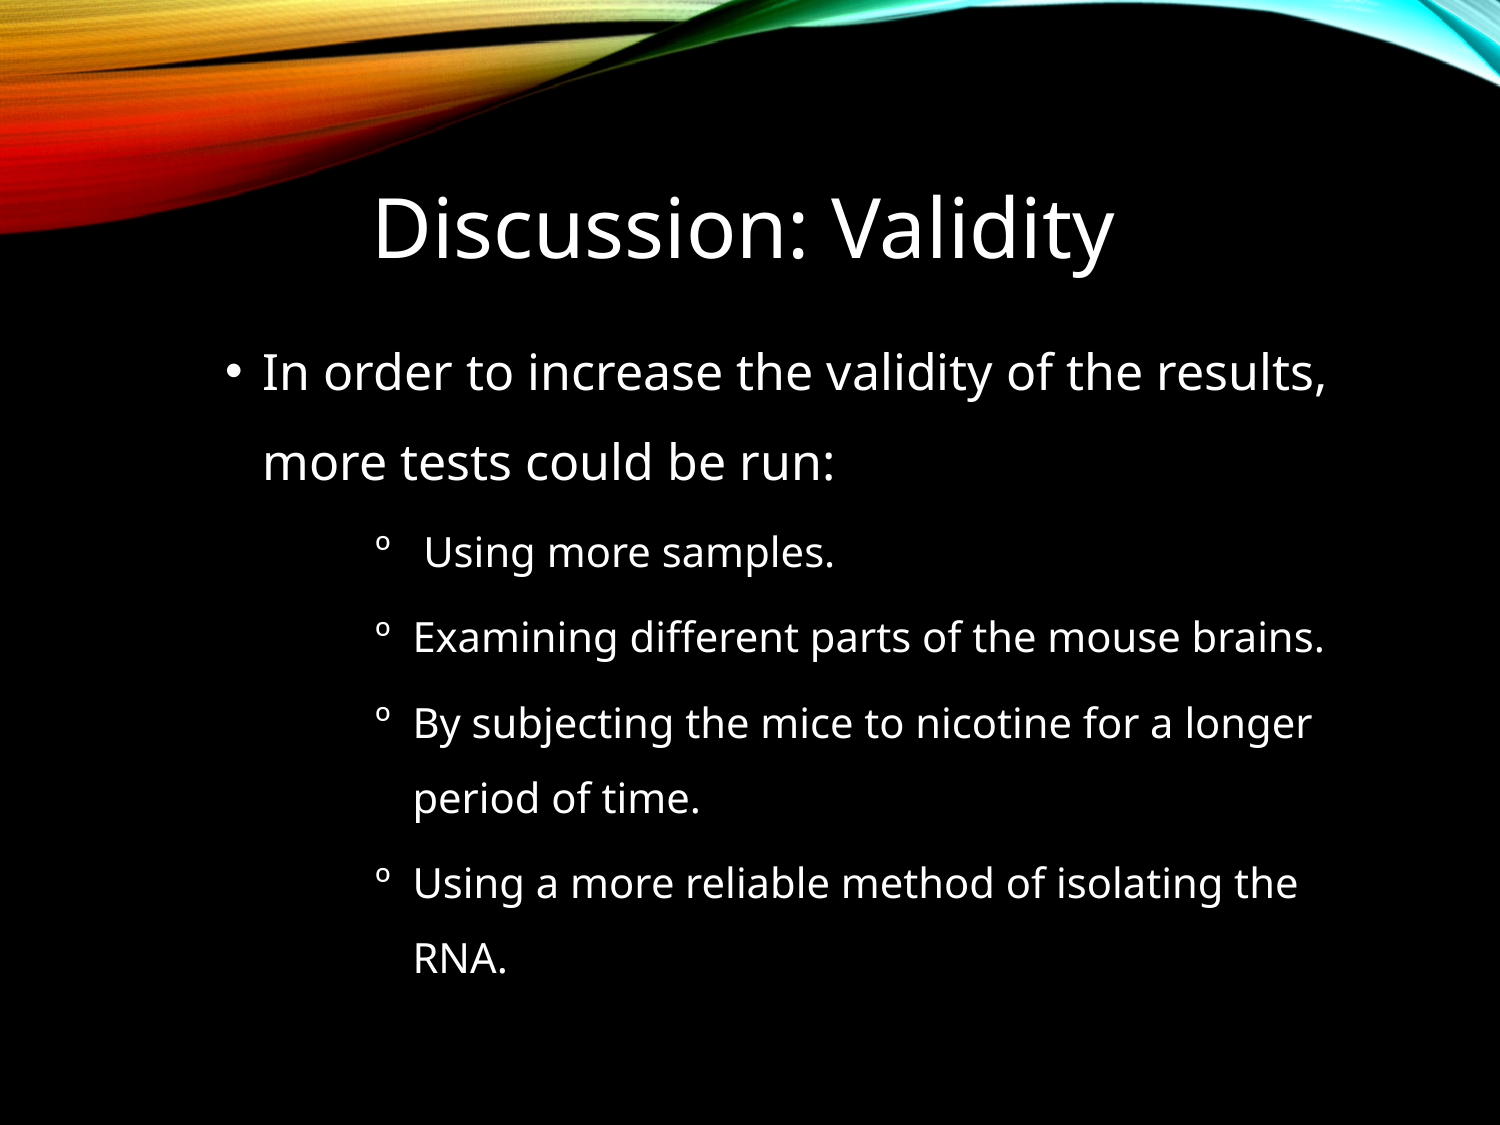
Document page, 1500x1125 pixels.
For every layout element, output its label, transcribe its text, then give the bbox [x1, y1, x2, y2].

list In order to increase the validity of the results, more tests could be run: Using more samples. Examining different parts of the mouse brains. By subjecting the mice to nicotine for a longer period of time. Using a more reliable method of isolating the RNA. [135, 302, 1373, 1025]
title Discussion: Validity [356, 125, 1416, 338]
picture [0, 0, 1500, 237]
